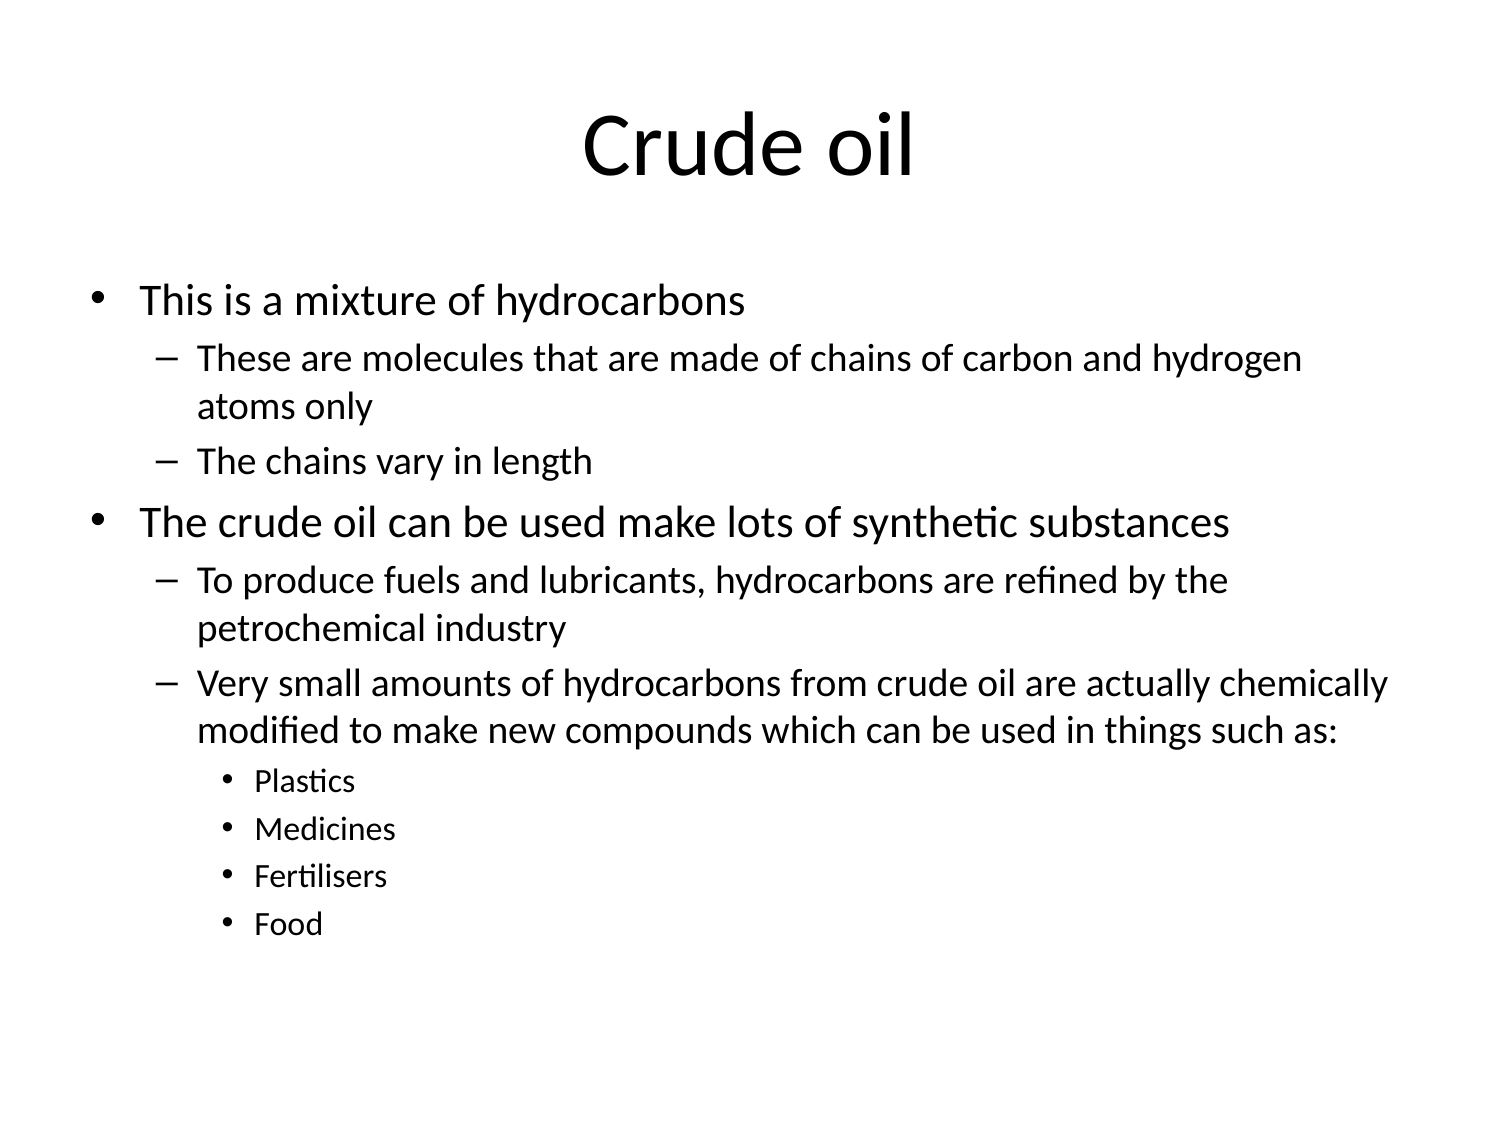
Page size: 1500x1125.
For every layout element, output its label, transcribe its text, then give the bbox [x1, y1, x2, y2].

title Crude oil [75, 45, 1425, 233]
list This is a mixture of hydrocarbons These are molecules that are made of chains of carbon and hydrogen atoms only The chains vary in length The crude oil can be used make lots of synthetic substances To produce fuels and lubricants, hydrocarbons are refined by the petrochemical industry Very small amounts of hydrocarbons from crude oil are actually chemically modified to make new compounds which can be used in things such as: Plastics Medicines Fertilisers Food [75, 262, 1425, 1005]
